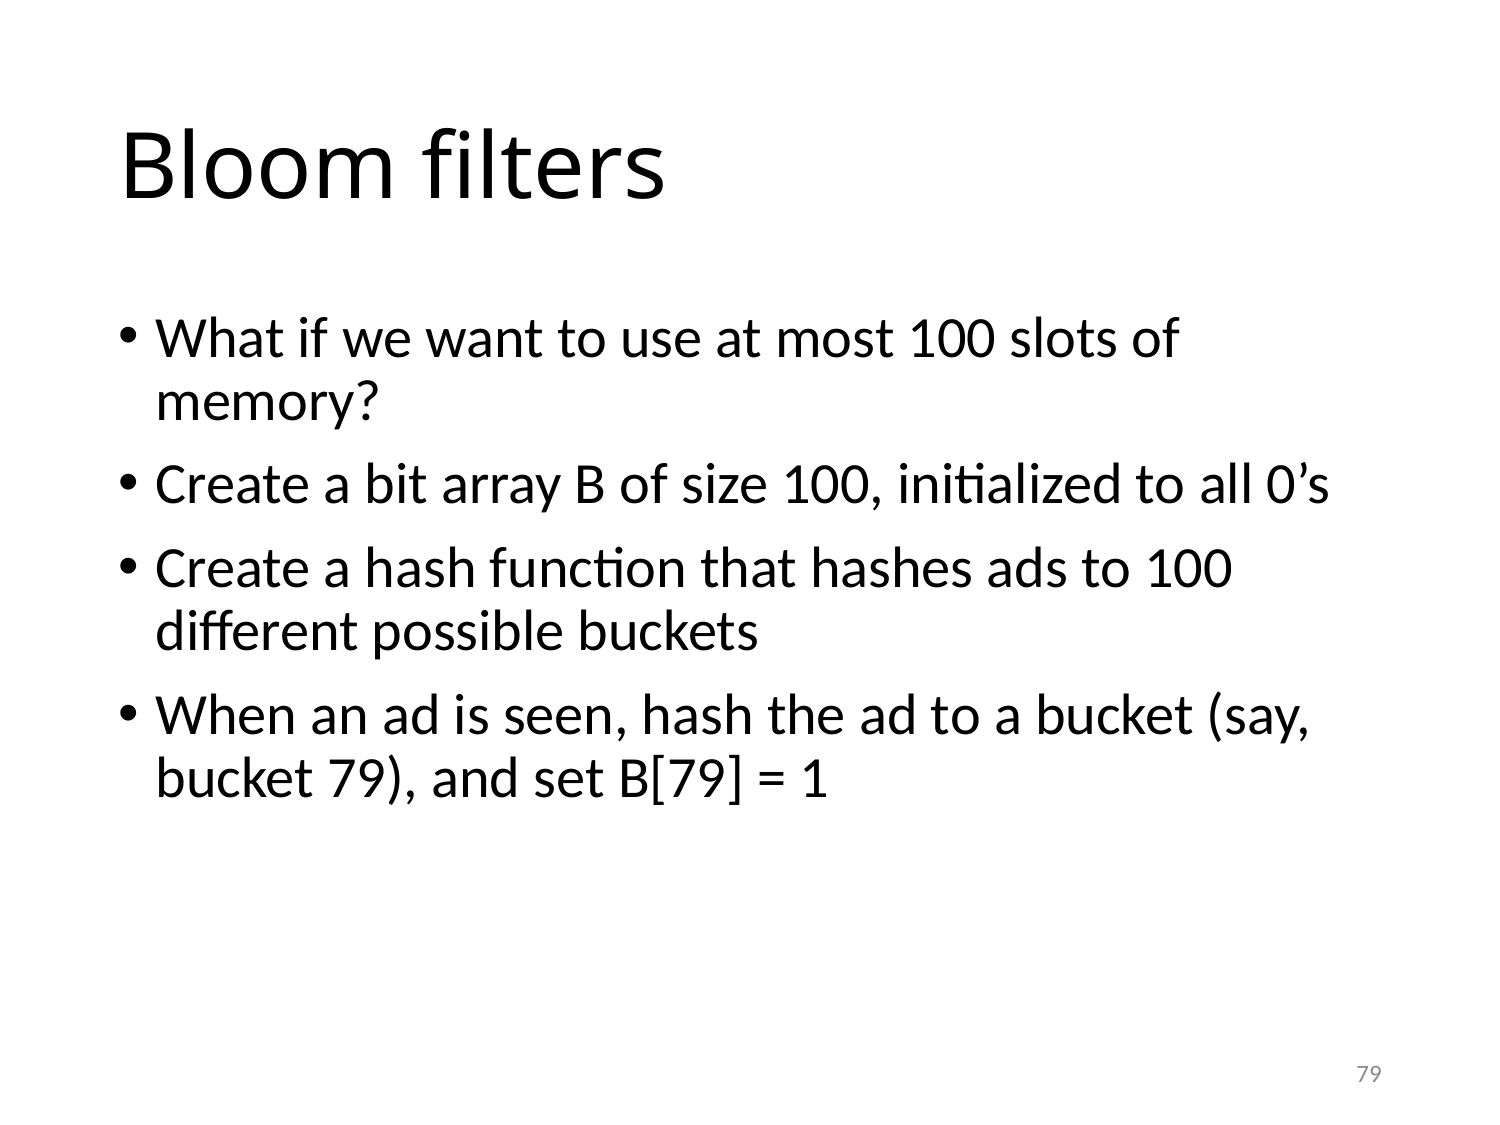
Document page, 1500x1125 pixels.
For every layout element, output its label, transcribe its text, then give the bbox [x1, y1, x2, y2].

slide_number 79 [1059, 1042, 1397, 1103]
title Bloom filters [103, 59, 1397, 278]
list What if we want to use at most 100 slots of memory? Create a bit array B of size 100, initialized to all 0’s Create a hash function that hashes ads to 100 different possible buckets When an ad is seen, hash the ad to a bucket (say, bucket 79), and set B[79] = 1 [103, 299, 1397, 1014]
